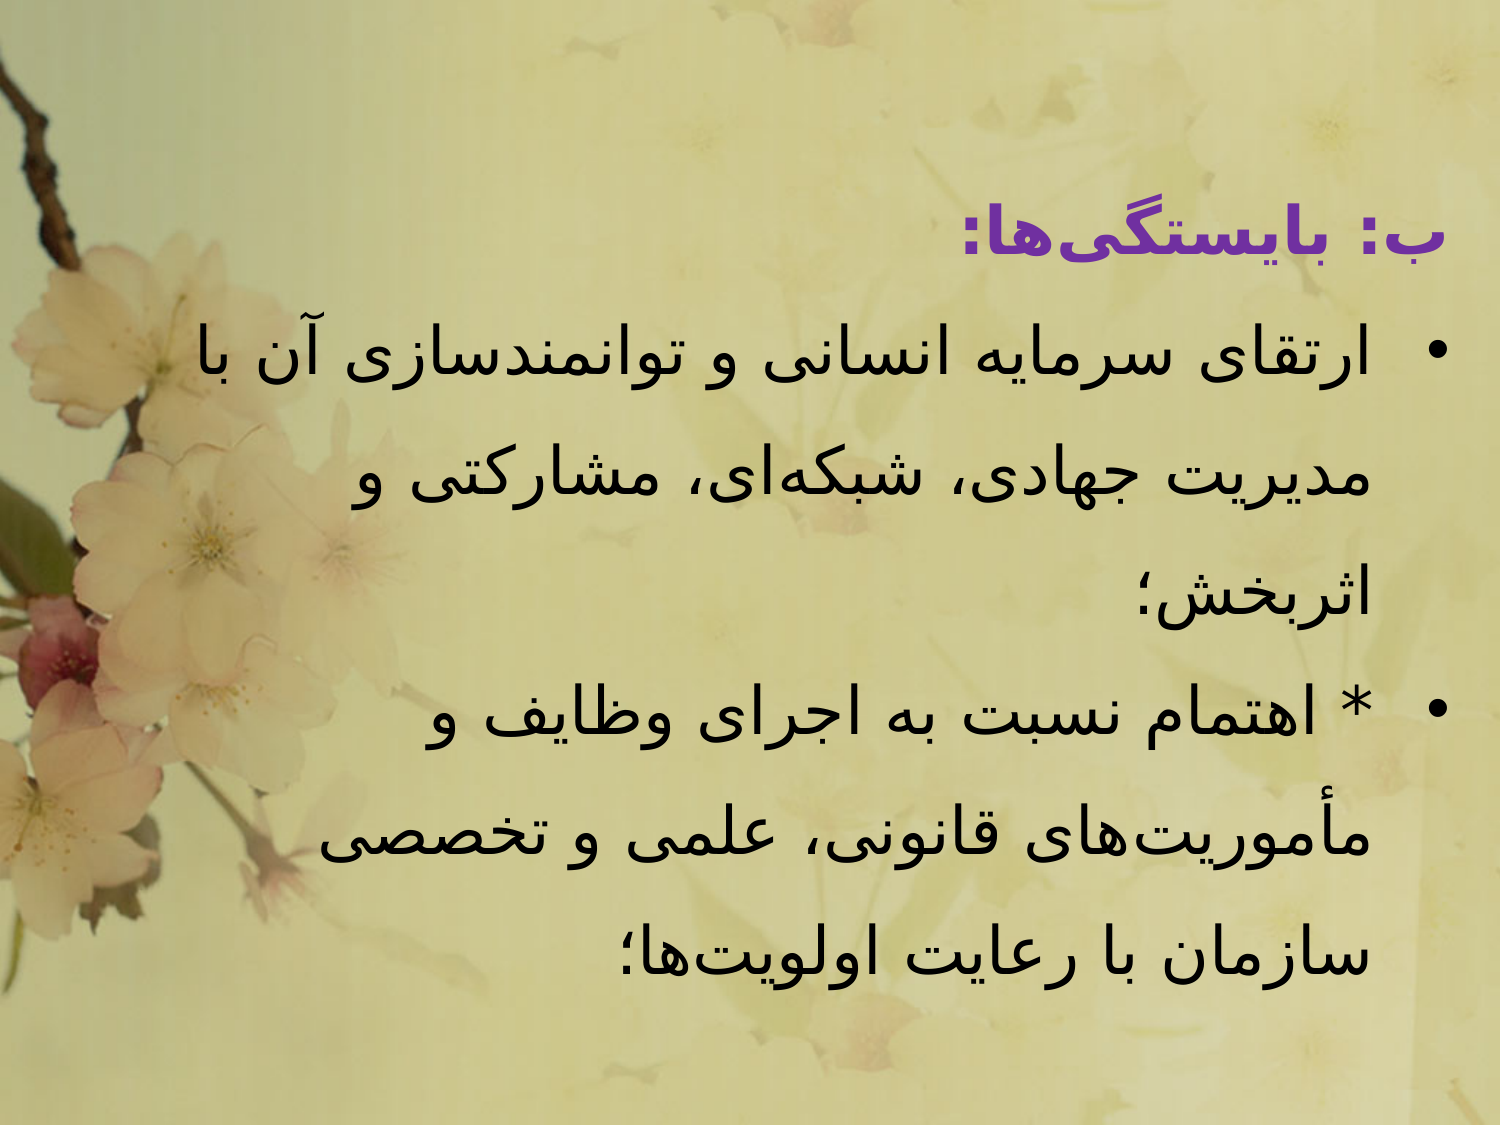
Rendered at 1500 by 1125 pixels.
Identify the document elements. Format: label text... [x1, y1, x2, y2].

text_box ب: بایستگی‌ها: ارتقای سرمایه انسانی و توانمندسازی آن با مدیریت جهادی، شبکه‌ای، مشارکتی و اثربخش؛ * اهتمام نسبت به اجرای وظایف و مأموریت‌های قانونی، علمی و تخصصی سازمان با رعایت اولویت‌ها؛ [164, 100, 1465, 995]
picture [0, 0, 1500, 1125]
